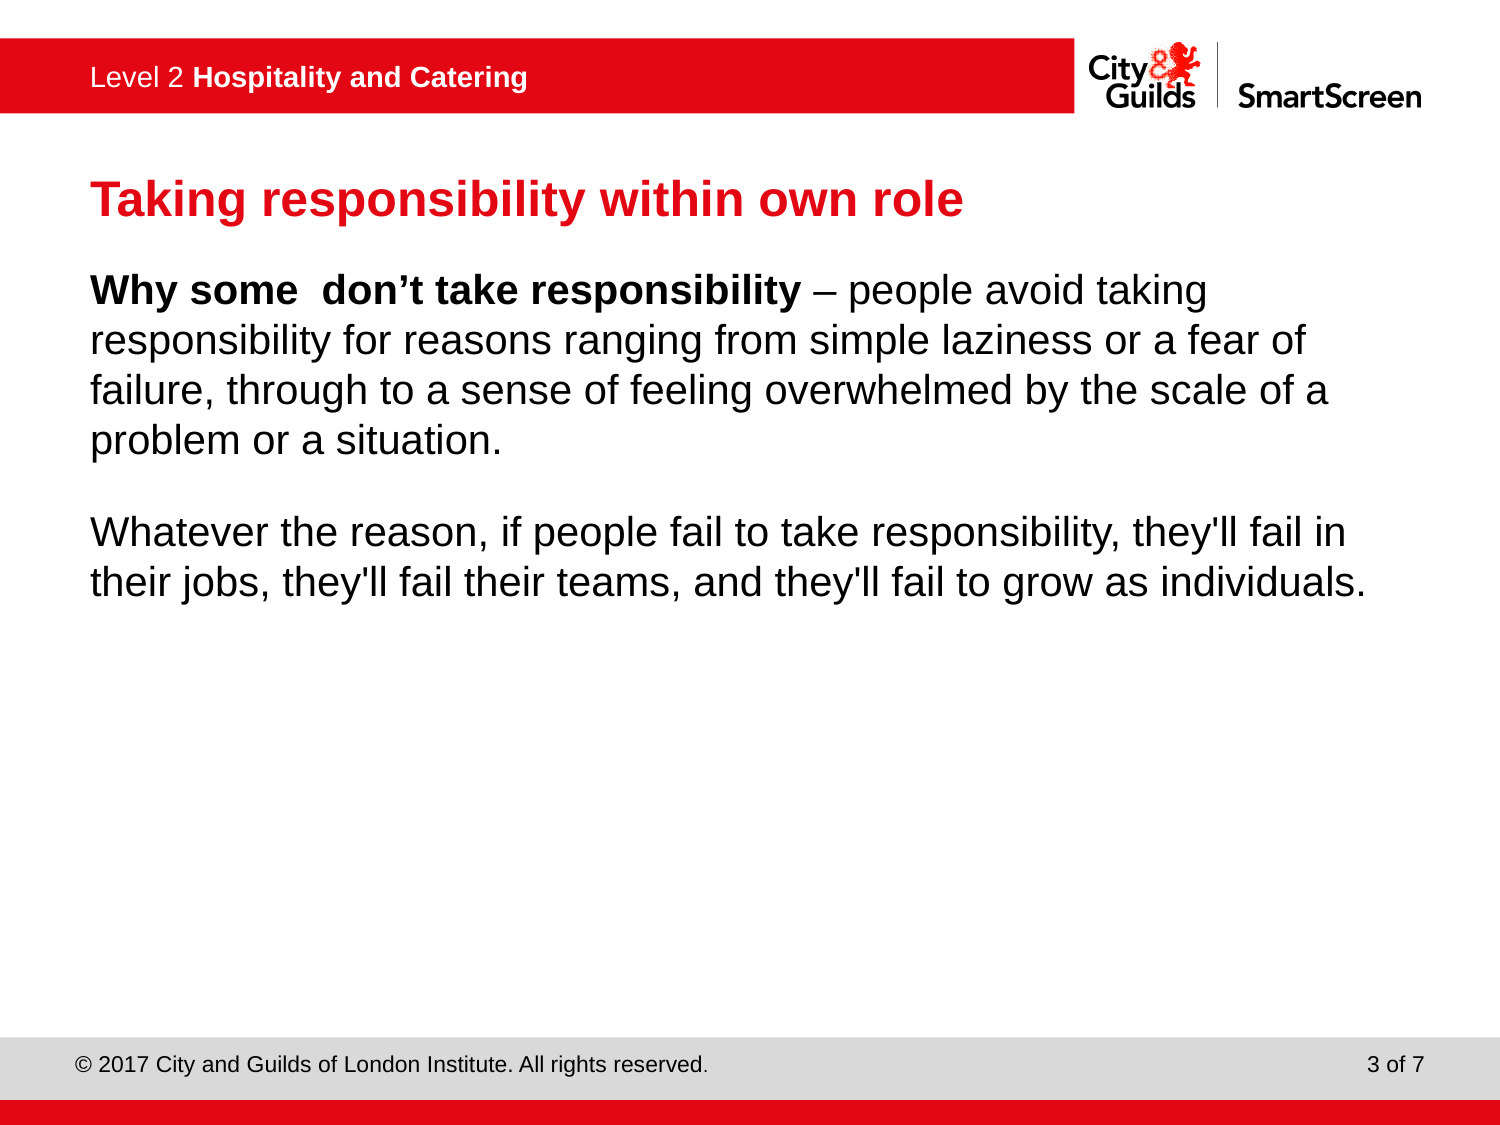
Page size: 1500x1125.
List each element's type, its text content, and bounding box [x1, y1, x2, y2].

title Taking responsibility within own role [74, 137, 1424, 255]
list Why some don’t take responsibility – people avoid taking responsibility for reasons ranging from simple laziness or a fear of failure, through to a sense of feeling overwhelmed by the scale of a problem or a situation. Whatever the reason, if people fail to take responsibility, they'll fail in their jobs, they'll fail their teams, and they'll fail to grow as individuals. [74, 255, 1426, 646]
picture [1089, 42, 1421, 108]
